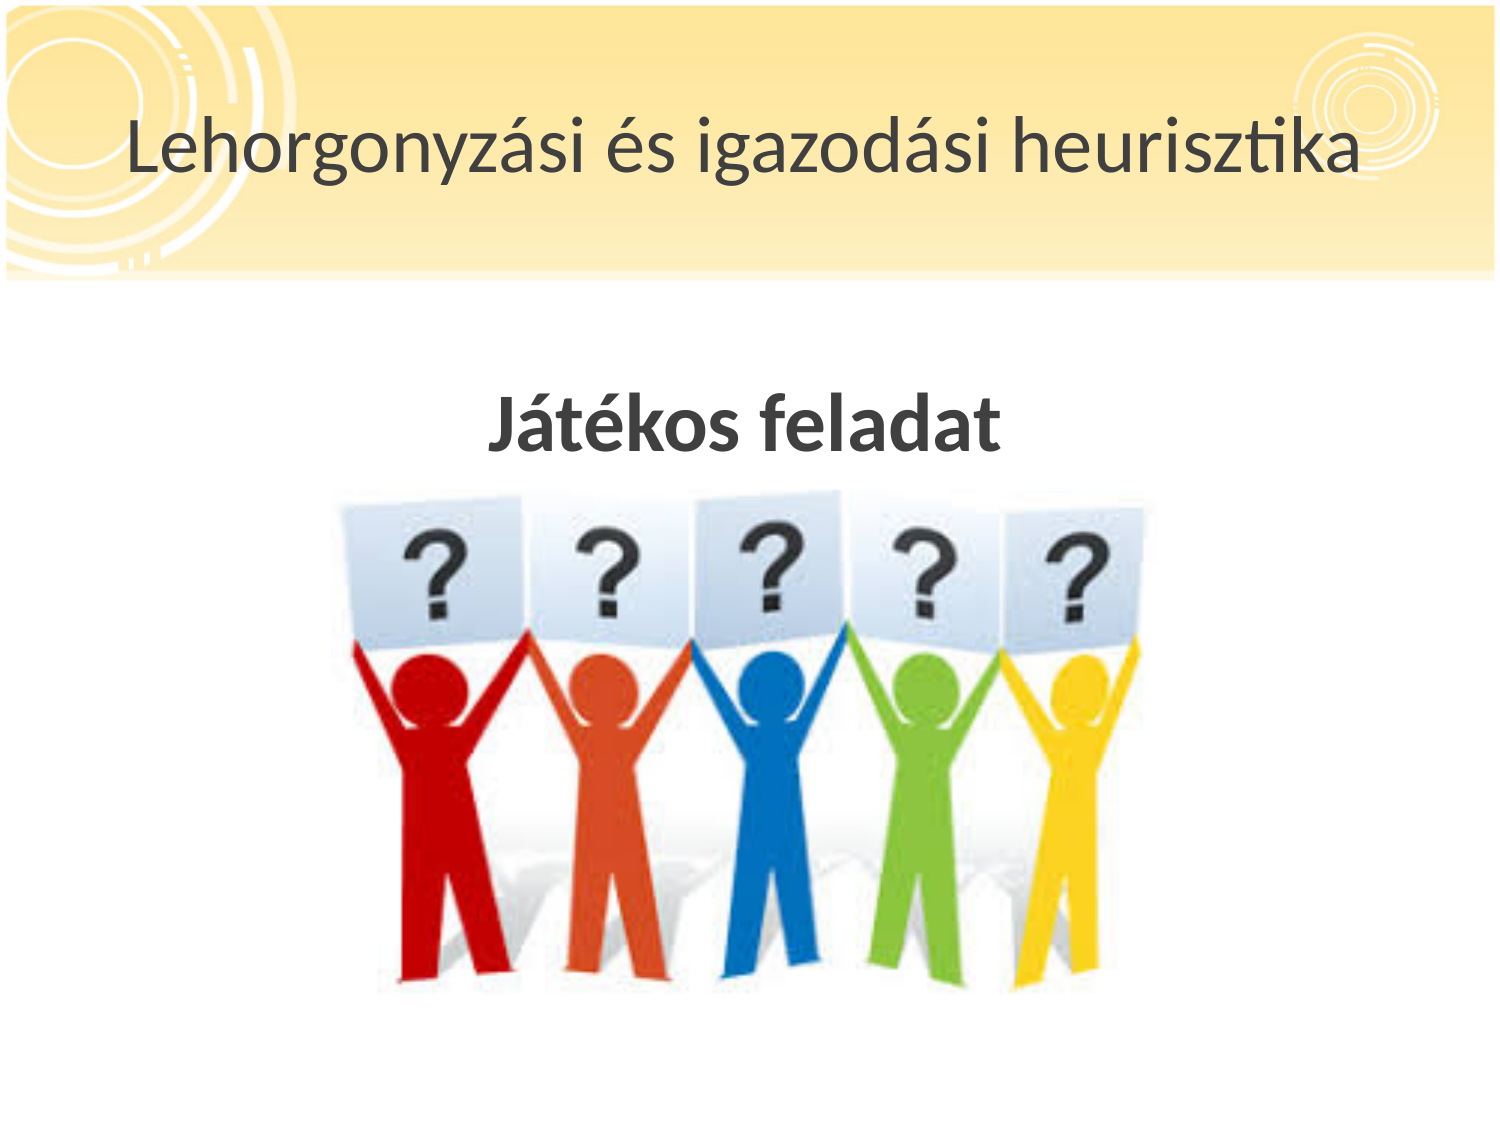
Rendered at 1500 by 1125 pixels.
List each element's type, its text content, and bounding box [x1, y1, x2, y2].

list Játékos feladat [70, 264, 1421, 1045]
picture [0, 0, 1500, 1125]
title Lehorgonyzási és igazodási heurisztika [70, 46, 1421, 235]
